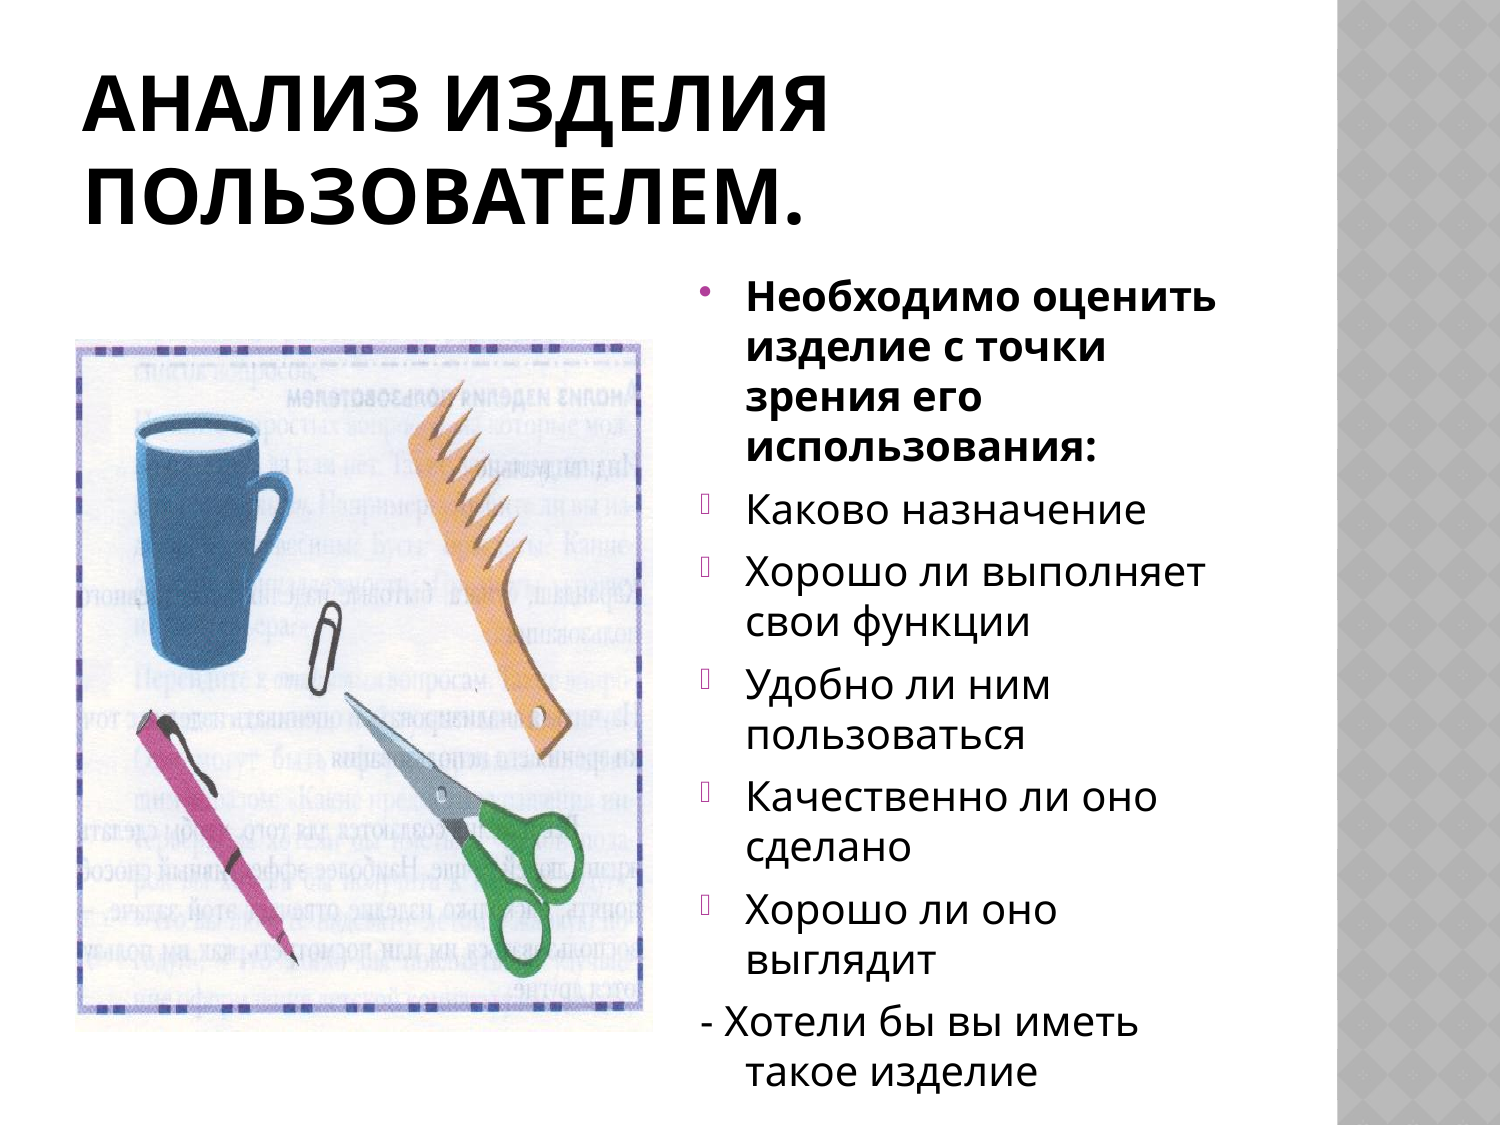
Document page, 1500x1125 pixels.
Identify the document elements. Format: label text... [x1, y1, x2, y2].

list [74, 339, 654, 1032]
title Анализ изделия пользователем. [75, 52, 1263, 240]
list Необходимо оценить изделие с точки зрения его использования: Каково назначение Хорошо ли выполняет свои функции Удобно ли ним пользоваться Качественно ли оно сделано Хорошо ли оно выглядит - Хотели бы вы иметь такое изделие [685, 262, 1263, 1005]
